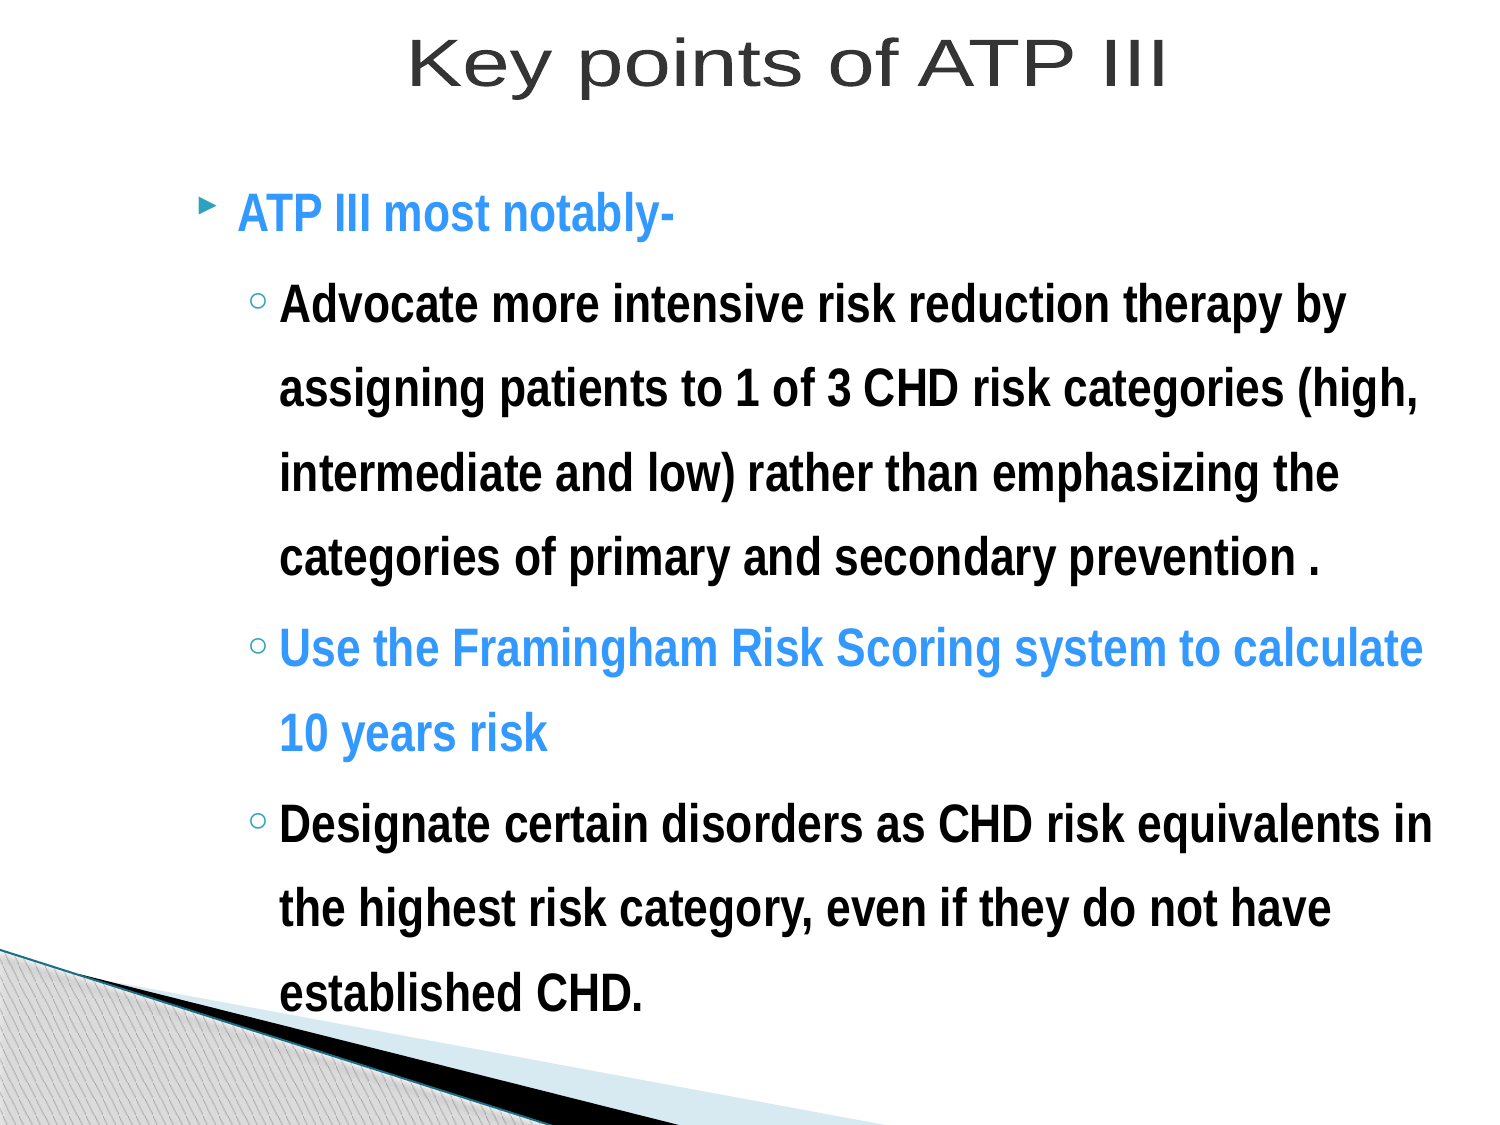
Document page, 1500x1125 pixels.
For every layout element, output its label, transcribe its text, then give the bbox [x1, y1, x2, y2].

text_box [380, 1075, 542, 1125]
text_box [0, 953, 162, 1006]
list ATP III most notably- Advocate more intensive risk reduction therapy by assigning patients to 1 of 3 CHD risk categories (high, intermediate and low) rather than emphasizing the categories of primary and secondary prevention . Use the Framingham Risk Scoring system to calculate 10 years risk Designate certain disorders as CHD risk equivalents in the highest risk category, even if they do not have established CHD. [162, 149, 1500, 1075]
